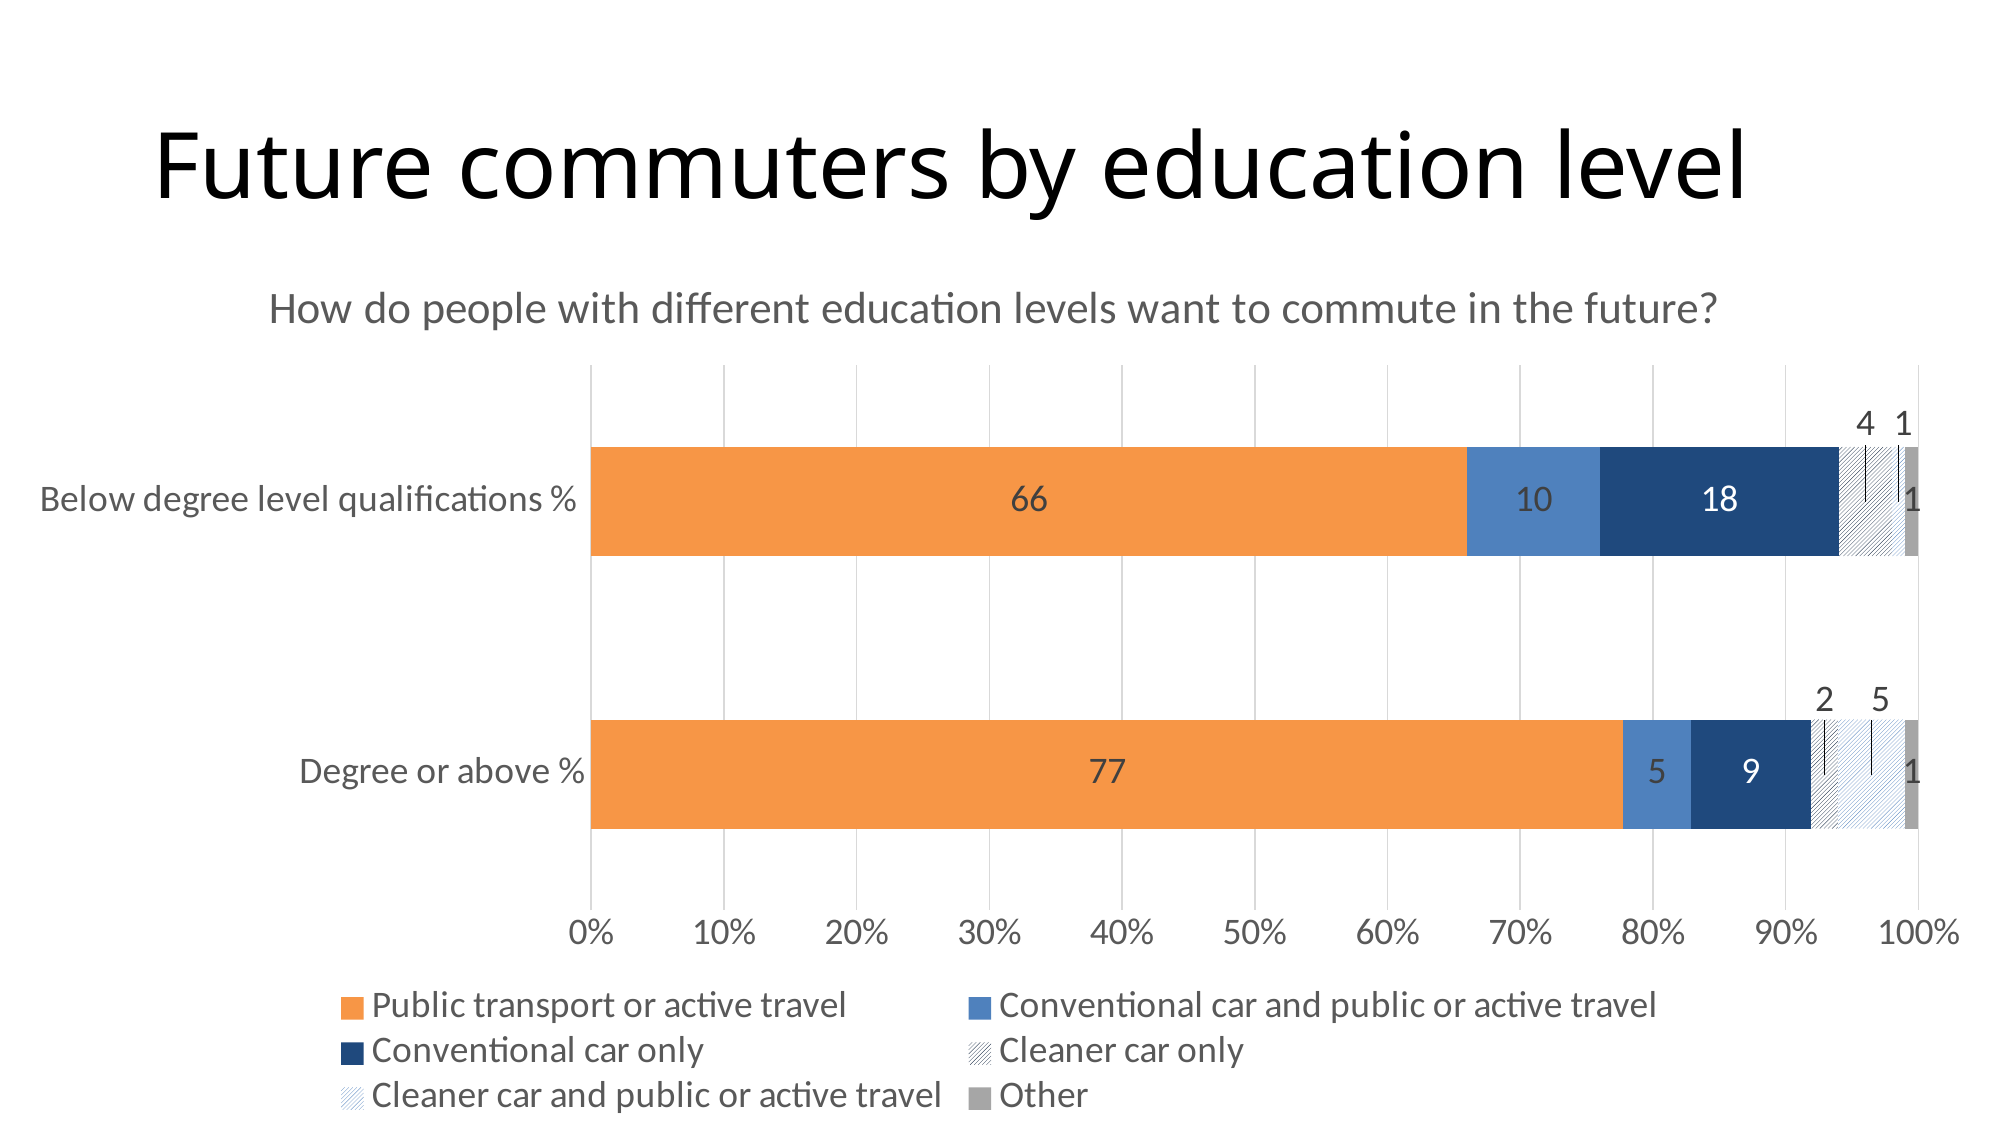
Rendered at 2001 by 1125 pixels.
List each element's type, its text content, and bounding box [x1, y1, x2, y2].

title Future commuters by education level [137, 59, 1863, 249]
chart [0, 249, 2000, 1125]
